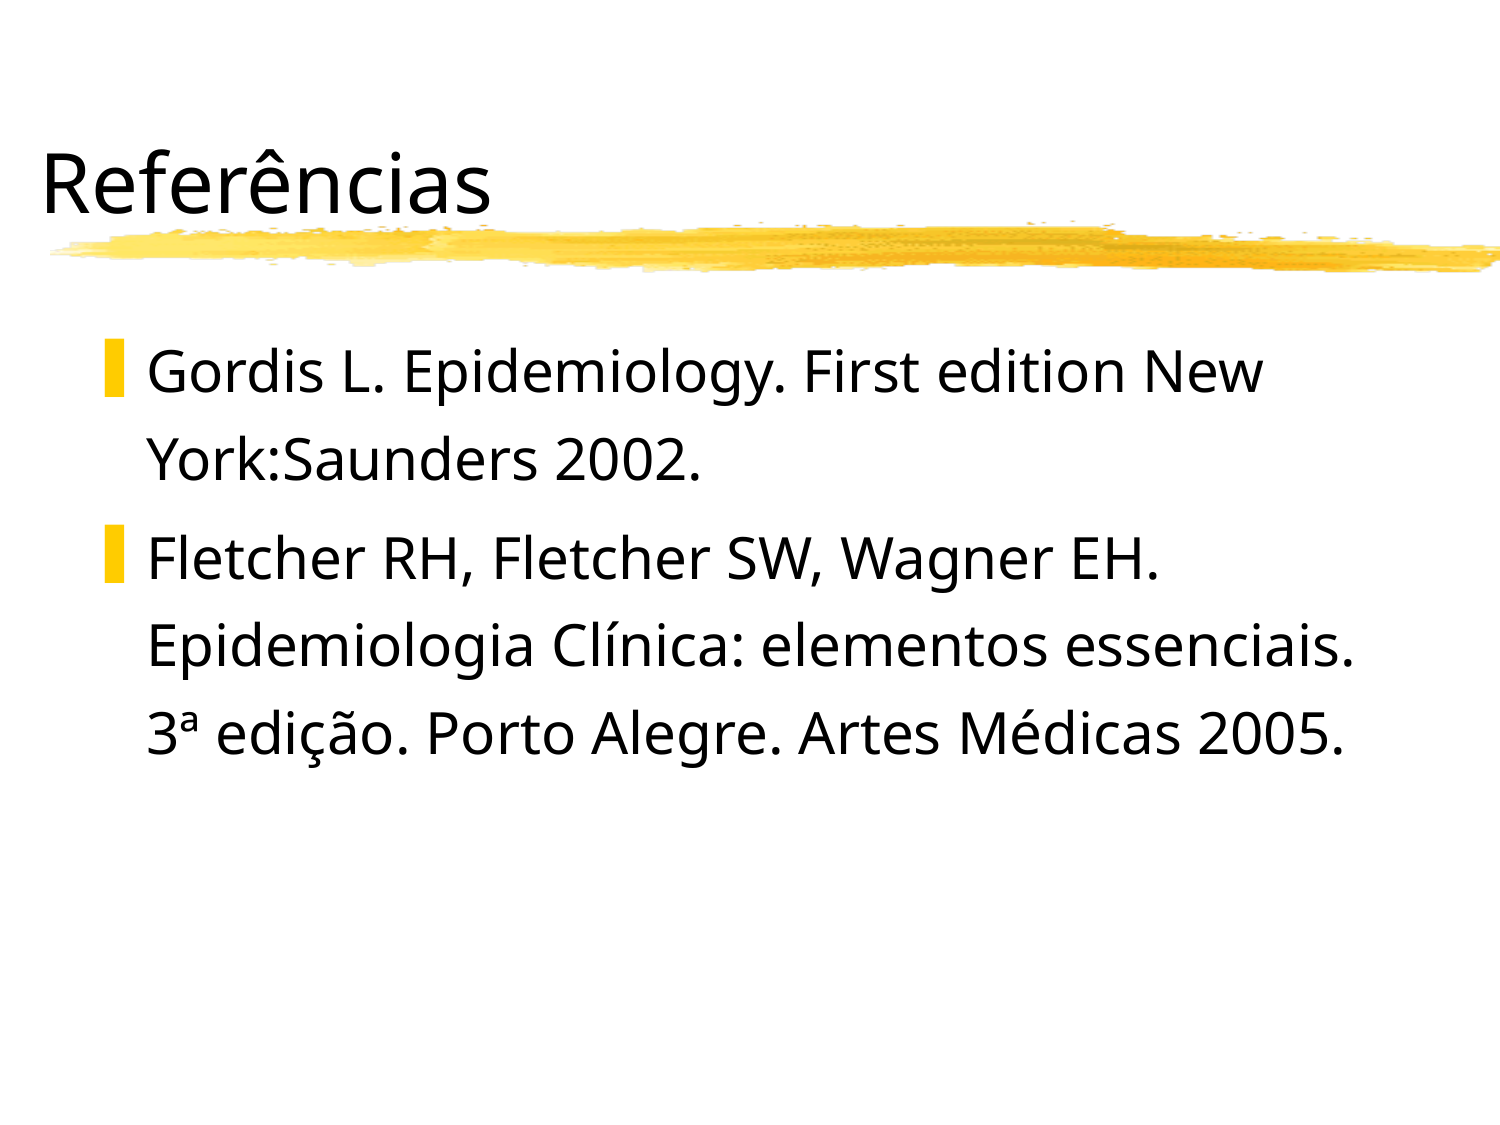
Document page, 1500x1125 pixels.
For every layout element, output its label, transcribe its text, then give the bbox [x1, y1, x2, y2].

picture [50, 215, 1500, 284]
title Referências [24, 74, 1488, 238]
list Gordis L. Epidemiology. First edition New York:Saunders 2002. Fletcher RH, Fletcher SW, Wagner EH. Epidemiologia Clínica: elementos essenciais. 3ª edição. Porto Alegre. Artes Médicas 2005. [74, 309, 1417, 994]
